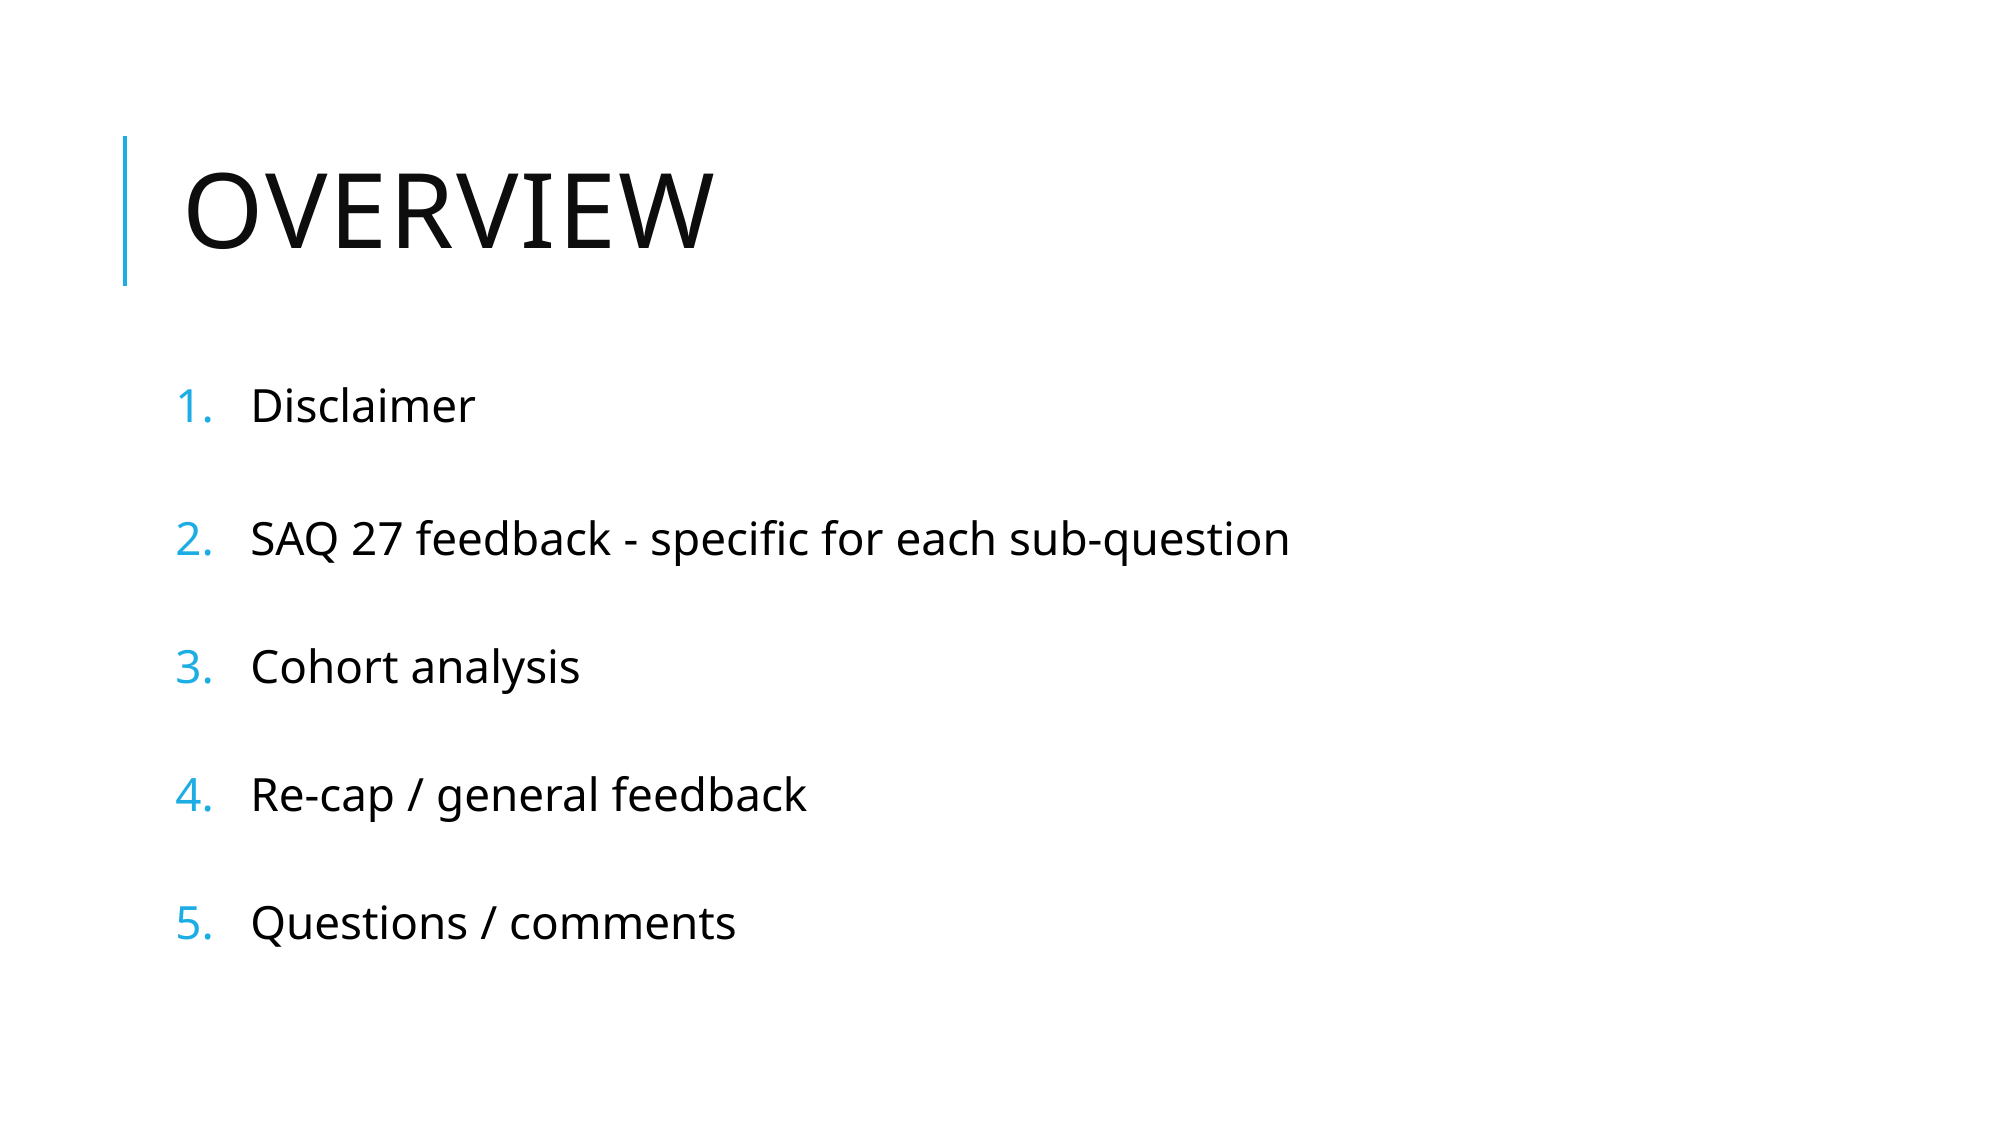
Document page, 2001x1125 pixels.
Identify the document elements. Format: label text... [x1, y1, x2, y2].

list Disclaimer SAQ 27 feedback - specific for each sub-question Cohort analysis Re-cap / general feedback Questions / comments [168, 375, 1763, 1035]
title Overview [168, 96, 1763, 342]
